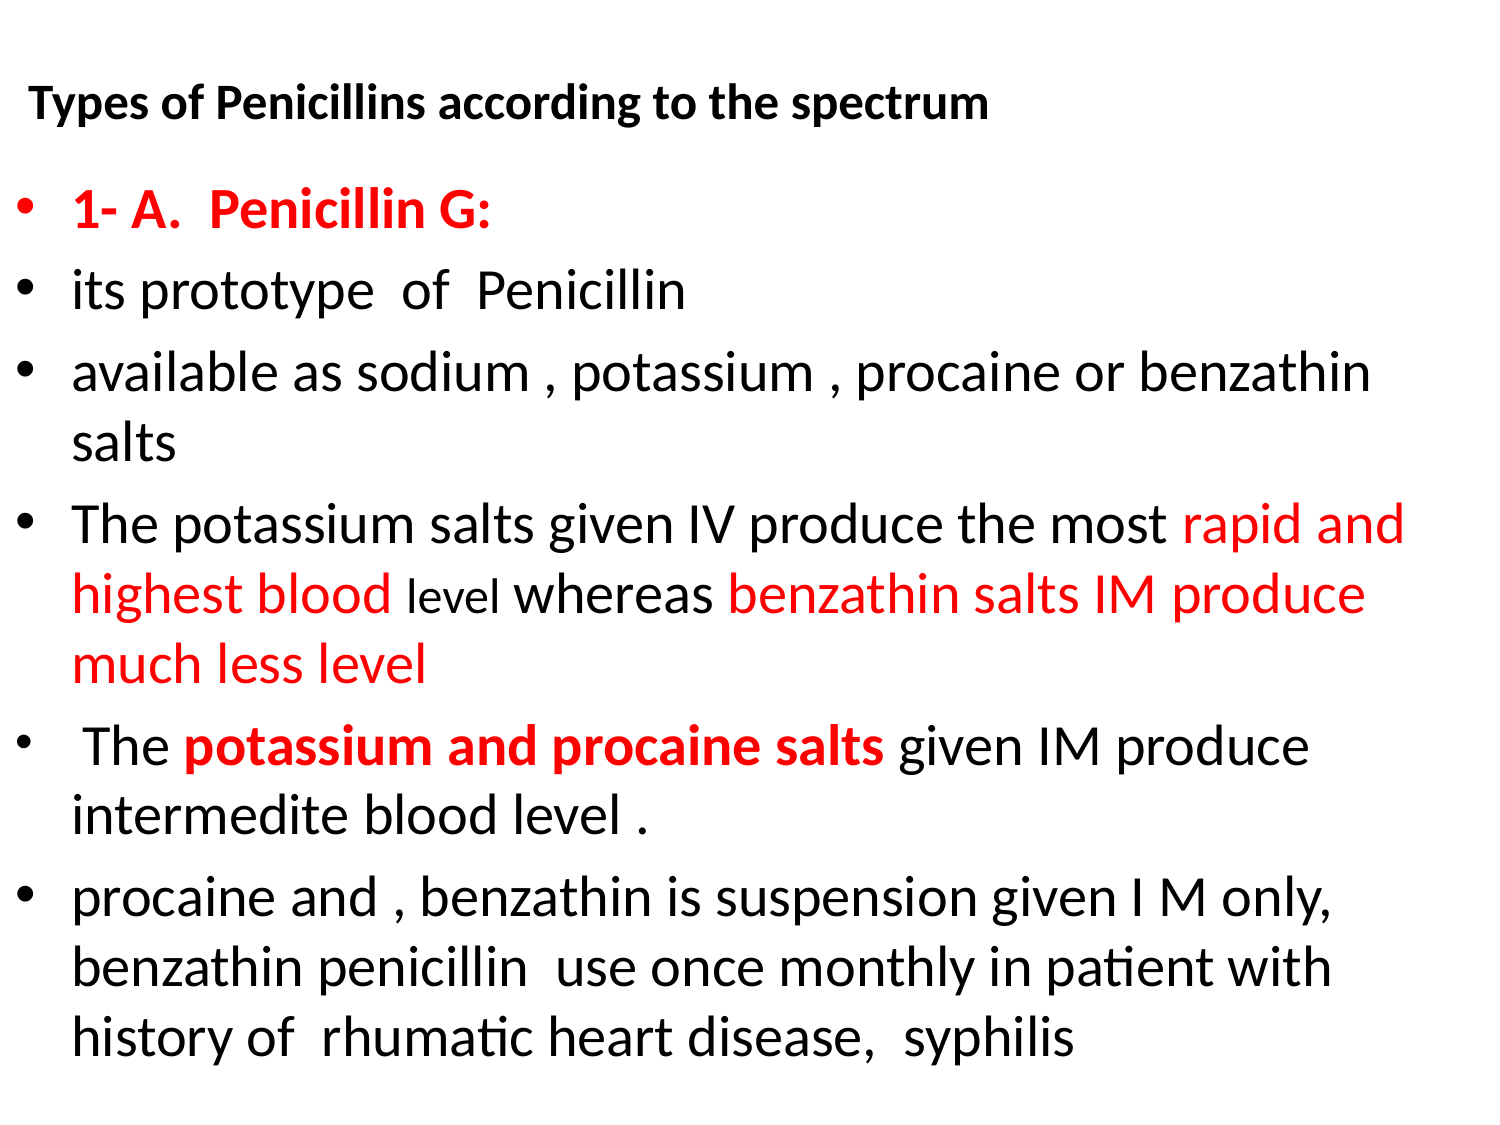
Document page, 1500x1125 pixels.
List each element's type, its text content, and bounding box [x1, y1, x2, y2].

list 1- A. Penicillin G: its prototype of Penicillin available as sodium , potassium , procaine or benzathin salts The potassium salts given IV produce the most rapid and highest blood level whereas benzathin salts IM produce much less level The potassium and procaine salts given IM produce intermedite blood level . procaine and , benzathin is suspension given I M only, benzathin penicillin use once monthly in patient with history of rhumatic heart disease, syphilis [0, 162, 1500, 1100]
title Types of Penicillins according to the spectrum [0, 0, 1500, 162]
